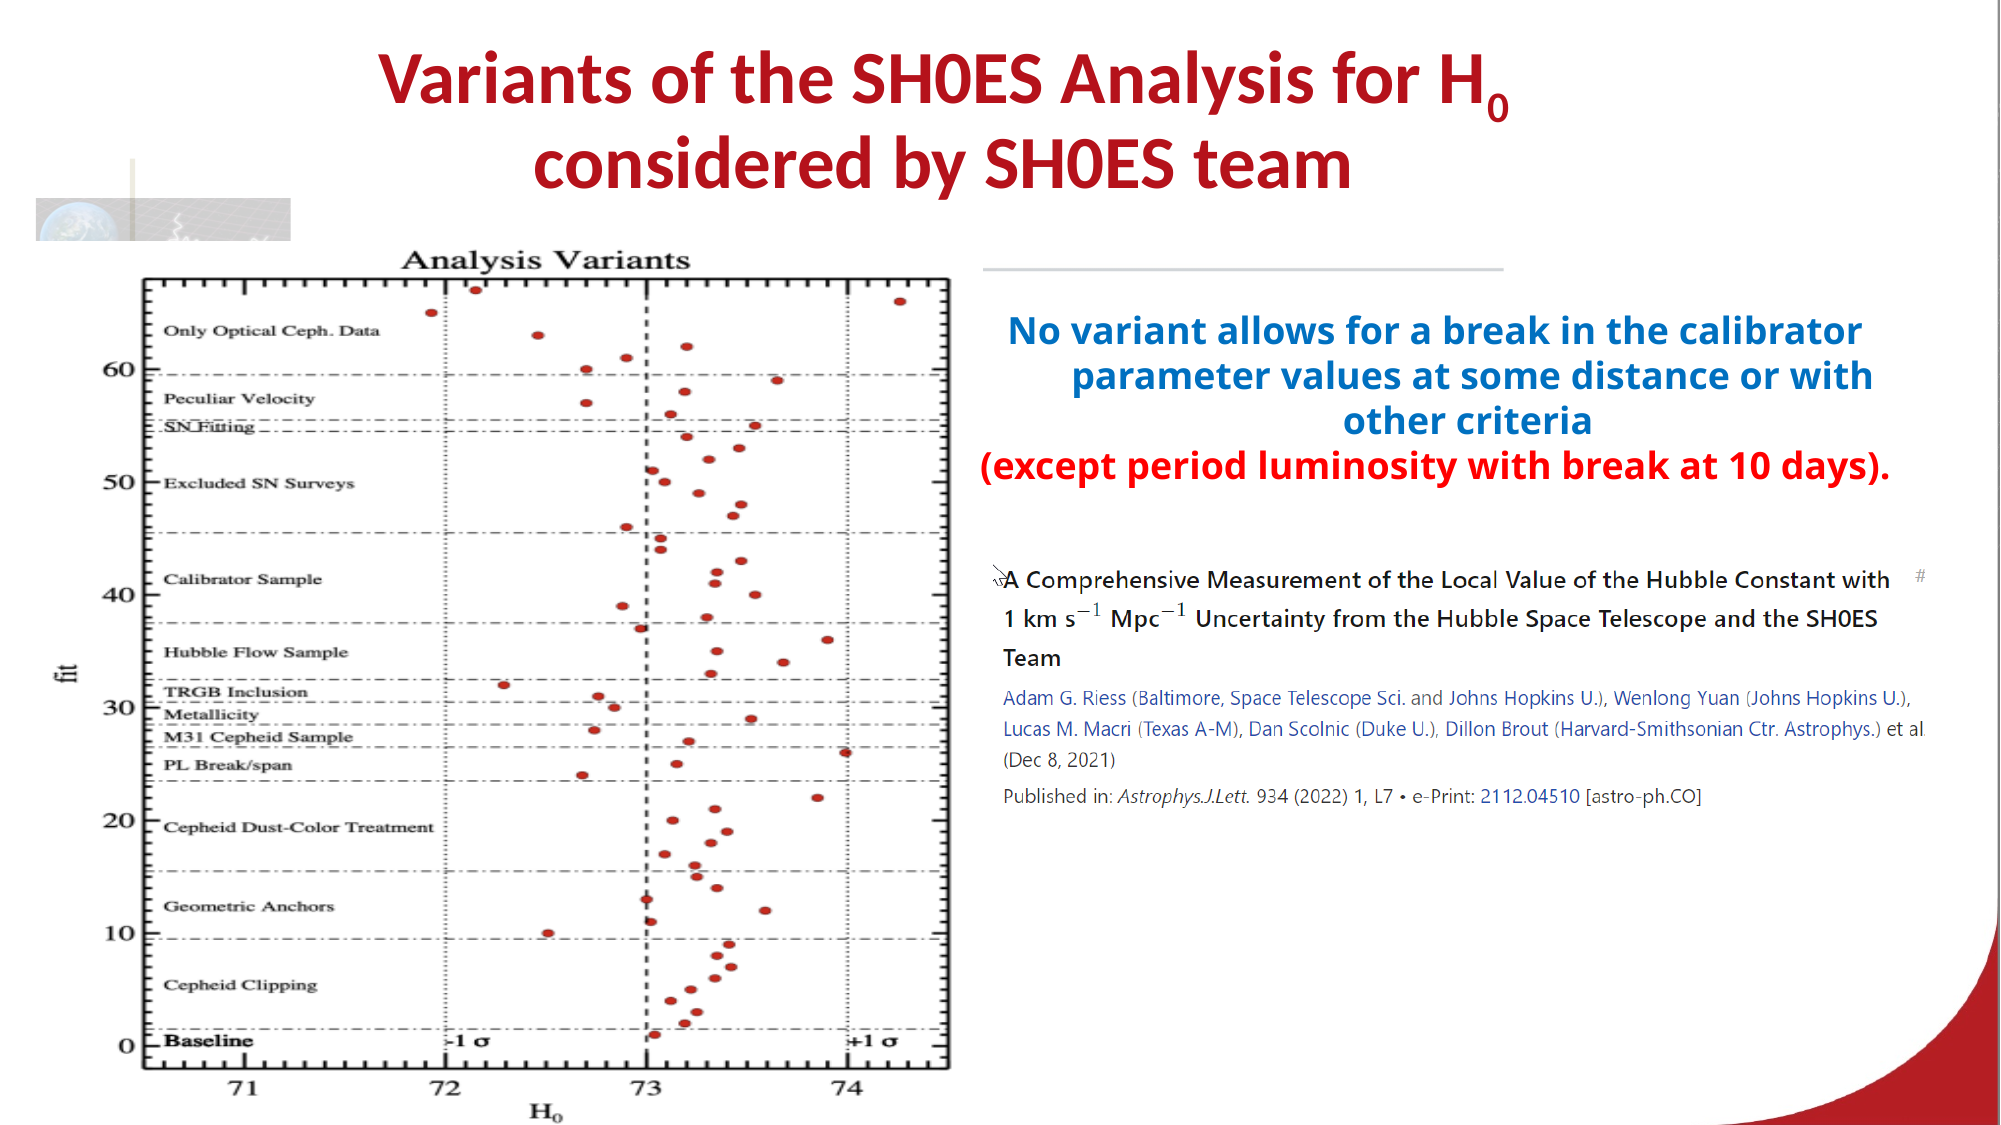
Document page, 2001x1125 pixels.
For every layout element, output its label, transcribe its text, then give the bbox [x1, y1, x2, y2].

text_box No variant allows for a break in the calibrator parameter values at some distance or with other criteria (except period luminosity with break at 10 days). [988, 299, 1936, 495]
title Variants of the SH0ES Analysis for H0 considered by SH0ES team [305, 50, 1582, 218]
picture [0, 0, 1998, 1125]
